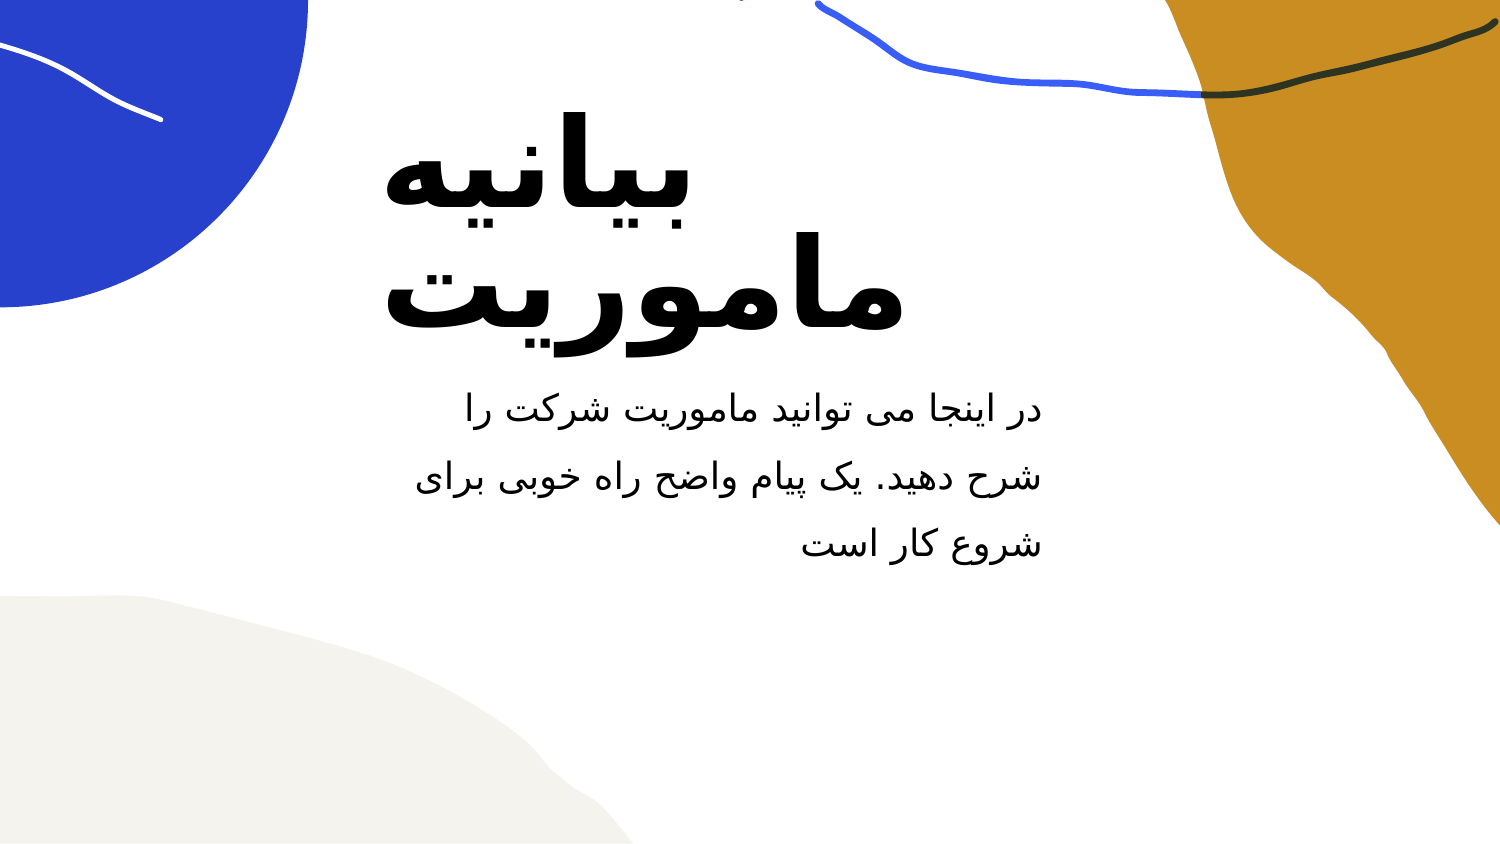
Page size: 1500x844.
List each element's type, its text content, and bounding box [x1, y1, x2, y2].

subtitle در اینجا می توانید ماموریت شرکت را شرح دهید. یک پیام واضح راه خوبی برای شروع کار است [390, 346, 1059, 559]
title بیانیه ماموریت [365, 96, 1205, 376]
